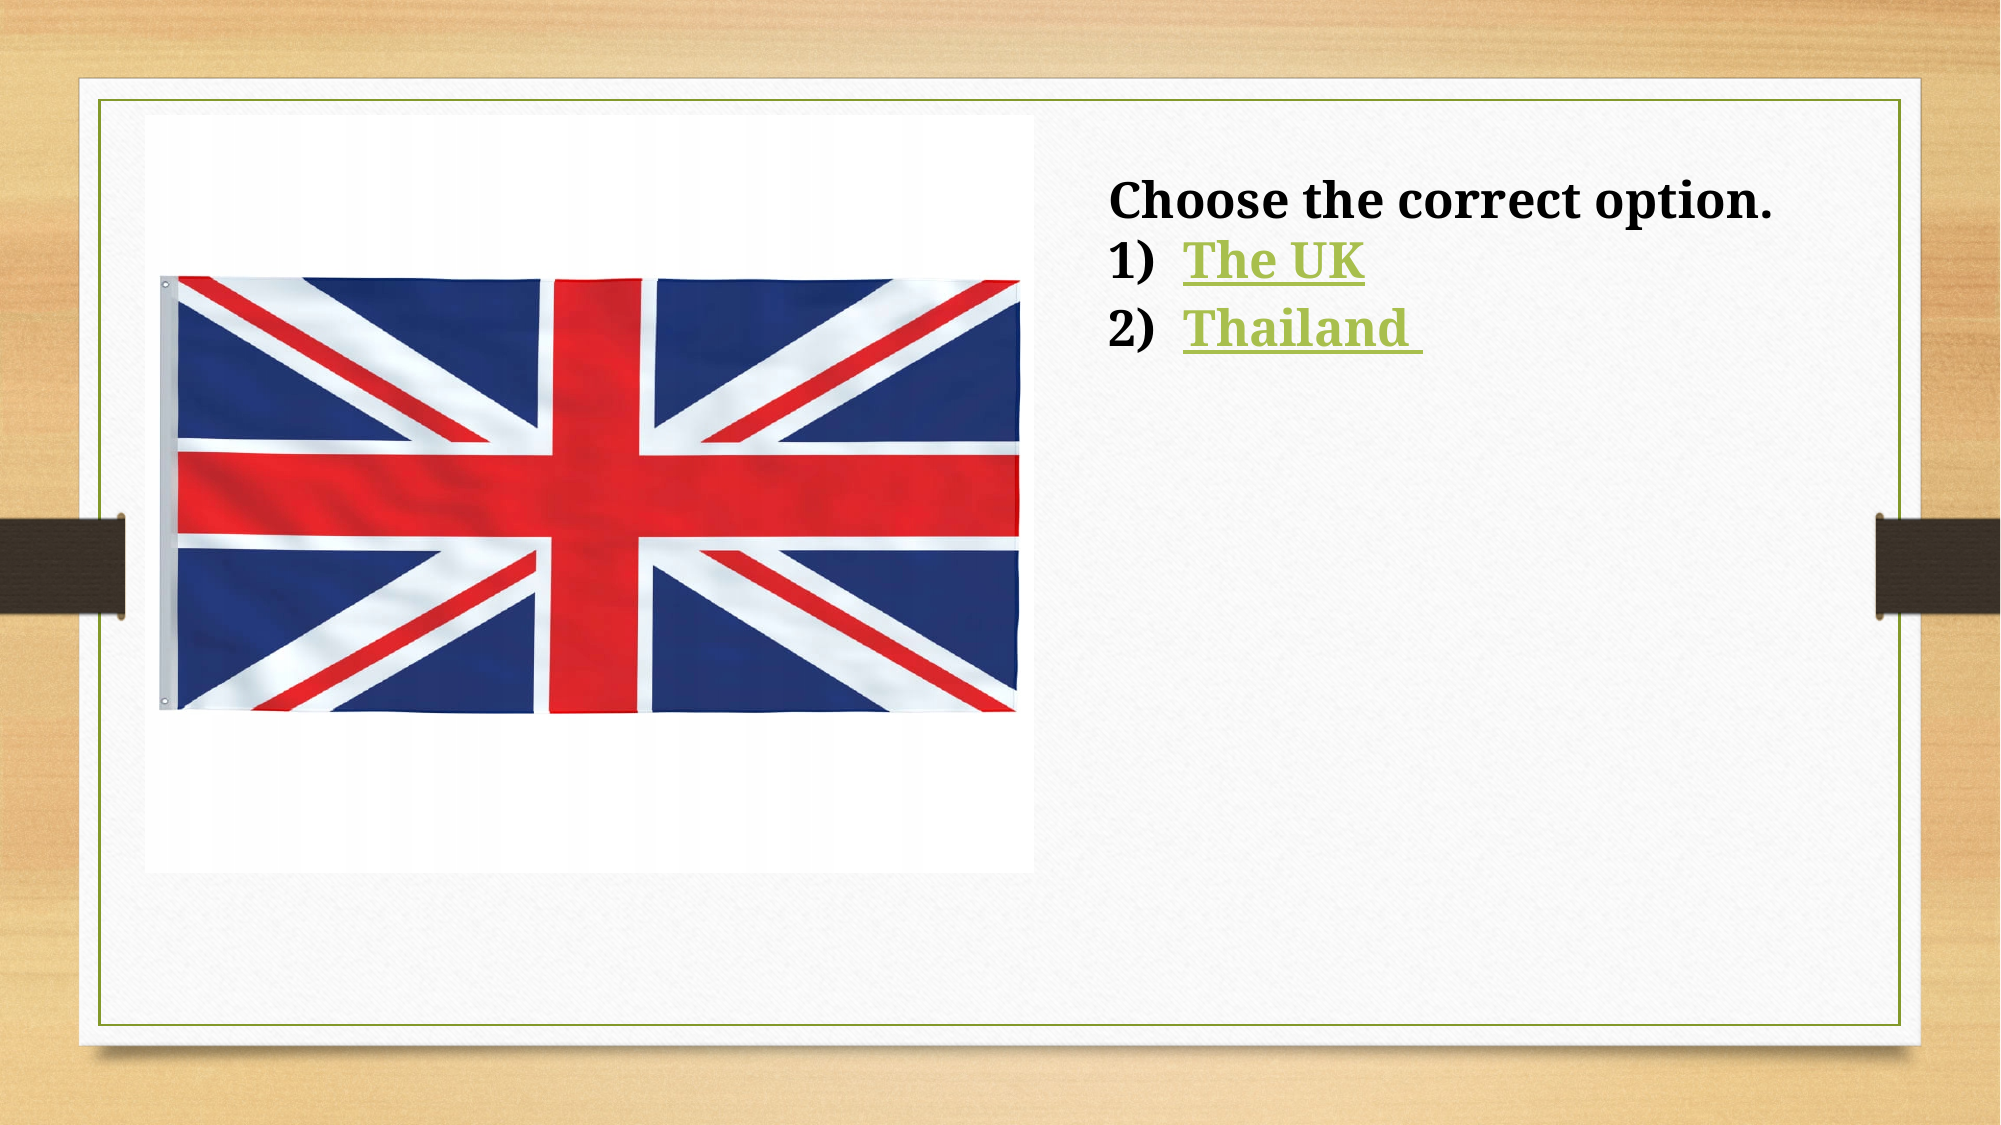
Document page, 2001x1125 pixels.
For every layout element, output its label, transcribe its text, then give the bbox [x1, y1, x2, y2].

text_box Choose the correct option. The UK Thailand [1093, 160, 1851, 373]
picture [0, 0, 2001, 1125]
